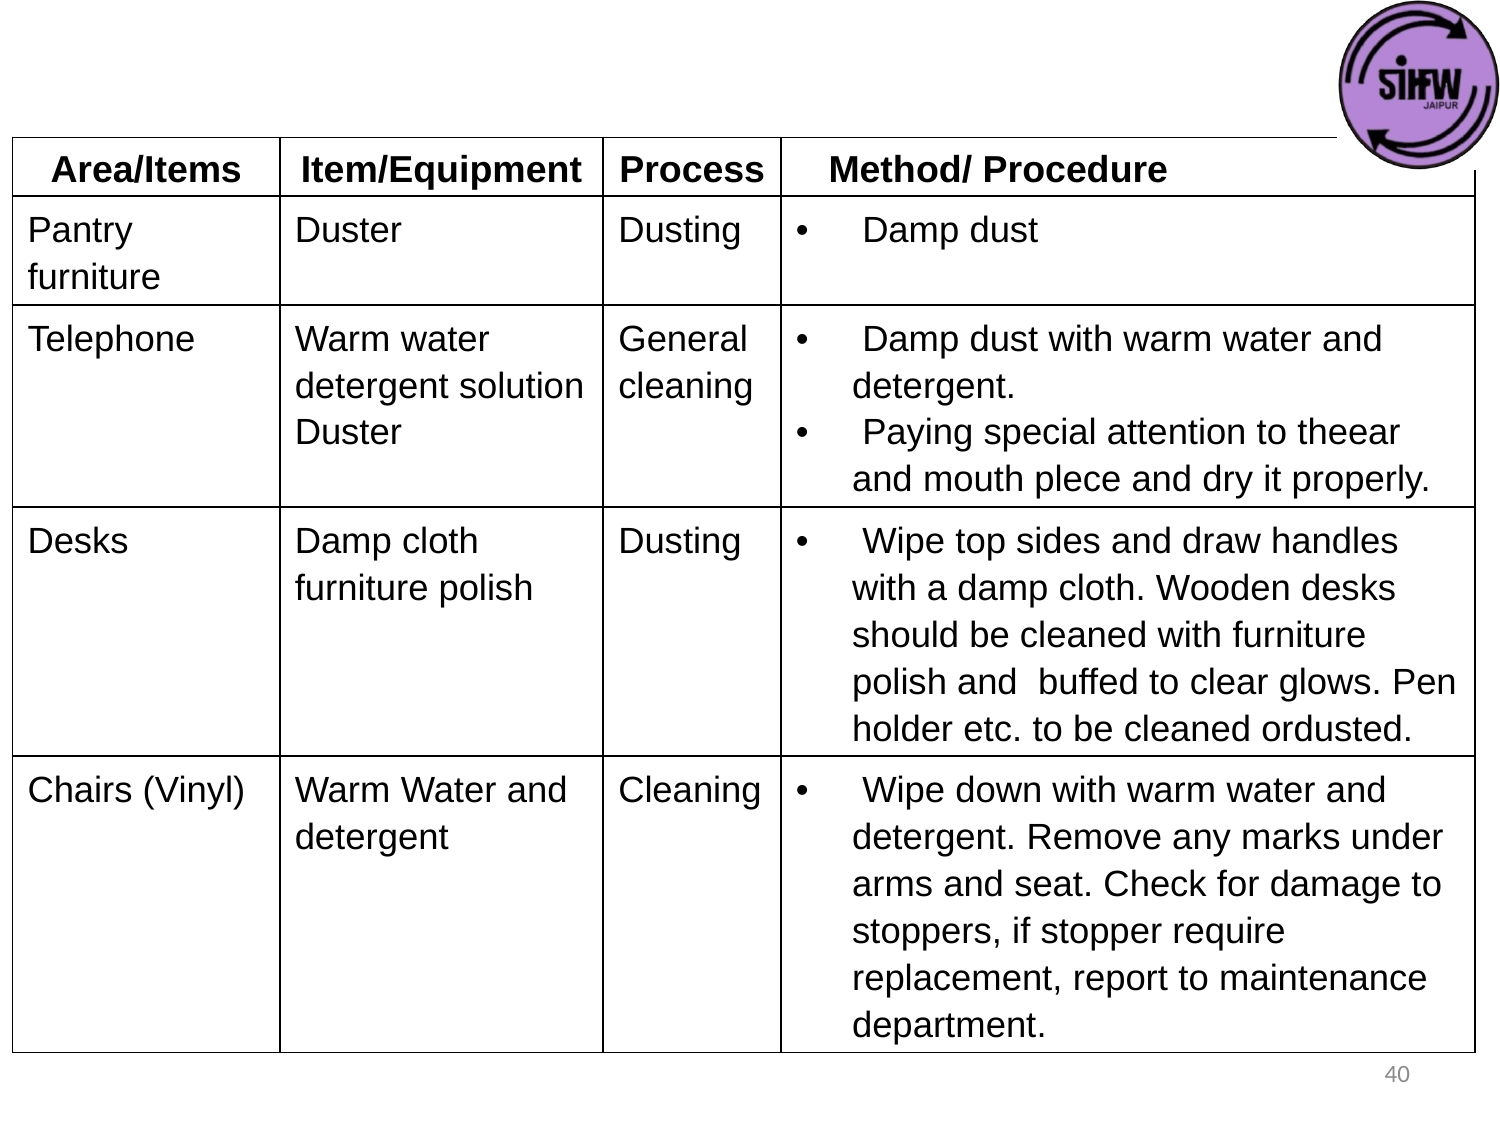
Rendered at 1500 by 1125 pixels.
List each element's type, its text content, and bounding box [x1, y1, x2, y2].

table_cell Dusting [604, 508, 780, 755]
table_header Area/Items [13, 138, 279, 195]
table_cell General cleaning [604, 306, 780, 506]
table_cell Wipe top sides and draw handles with a damp cloth. Wooden desks should be cleaned with furniture polish and buffed to clear glows. Pen holder etc. to be cleaned ordusted. [782, 508, 1474, 755]
table_cell Warm water detergent solution Duster [281, 306, 602, 506]
table_cell Damp dust [782, 197, 1474, 304]
slide_number 40 [1074, 1042, 1425, 1103]
table_cell Desks [13, 508, 279, 755]
table_cell Cleaning [604, 757, 780, 1052]
table_cell Telephone [13, 306, 279, 506]
table_cell Damp cloth furniture polish [281, 508, 602, 755]
table_header Process [604, 138, 780, 195]
table_header Item/Equipment [281, 138, 602, 195]
table_header Method/ Procedure [782, 138, 1474, 195]
table_cell Dusting [604, 197, 780, 304]
table_cell Damp dust with warm water and detergent. Paying special attention to theear and mouth plece and dry it properly. [782, 306, 1474, 506]
table_cell Wipe down with warm water and detergent. Remove any marks under arms and seat. Check for damage to stoppers, if stopper require replacement, report to maintenance department. [782, 757, 1474, 1052]
table_cell Duster [281, 197, 602, 304]
table_cell Pantry furniture [13, 197, 279, 304]
table_cell Chairs (Vinyl) [13, 757, 279, 1052]
table_cell Warm Water and detergent [281, 757, 602, 1052]
picture [1337, 0, 1500, 170]
